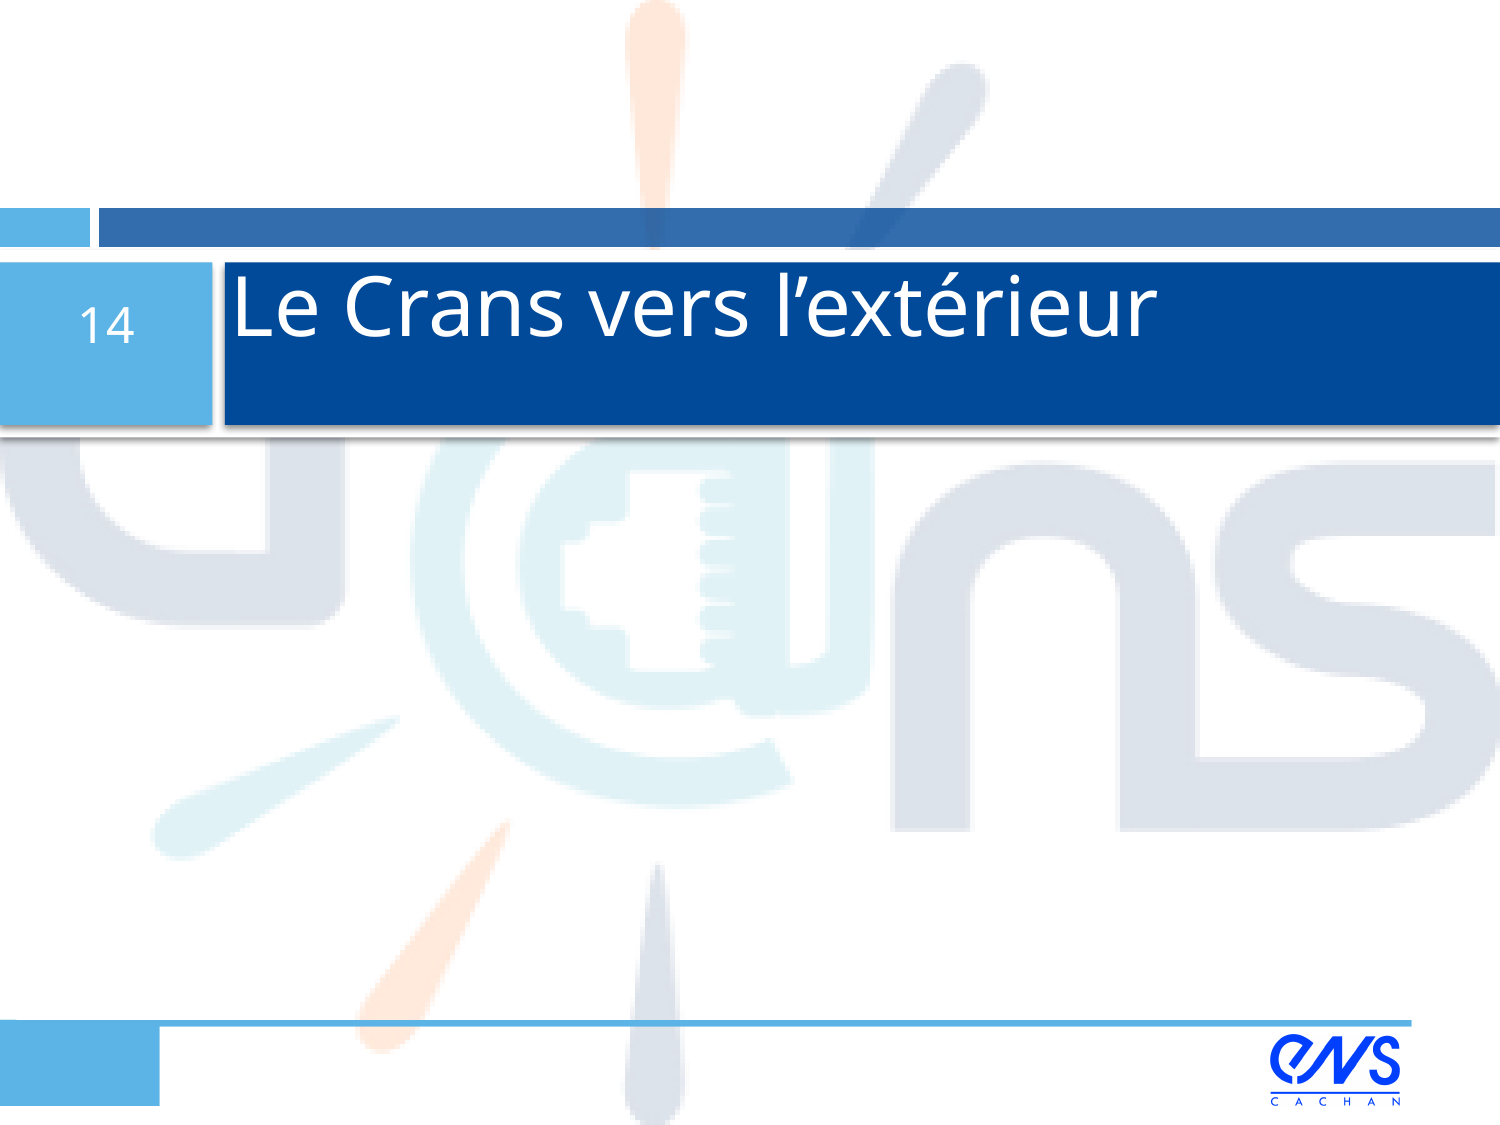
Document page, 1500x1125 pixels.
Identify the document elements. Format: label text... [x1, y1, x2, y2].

picture [1270, 1034, 1400, 1106]
title Le Crans vers l’extérieur [224, 262, 1436, 426]
slide_number 14 [0, 287, 213, 403]
picture [0, 208, 1500, 247]
